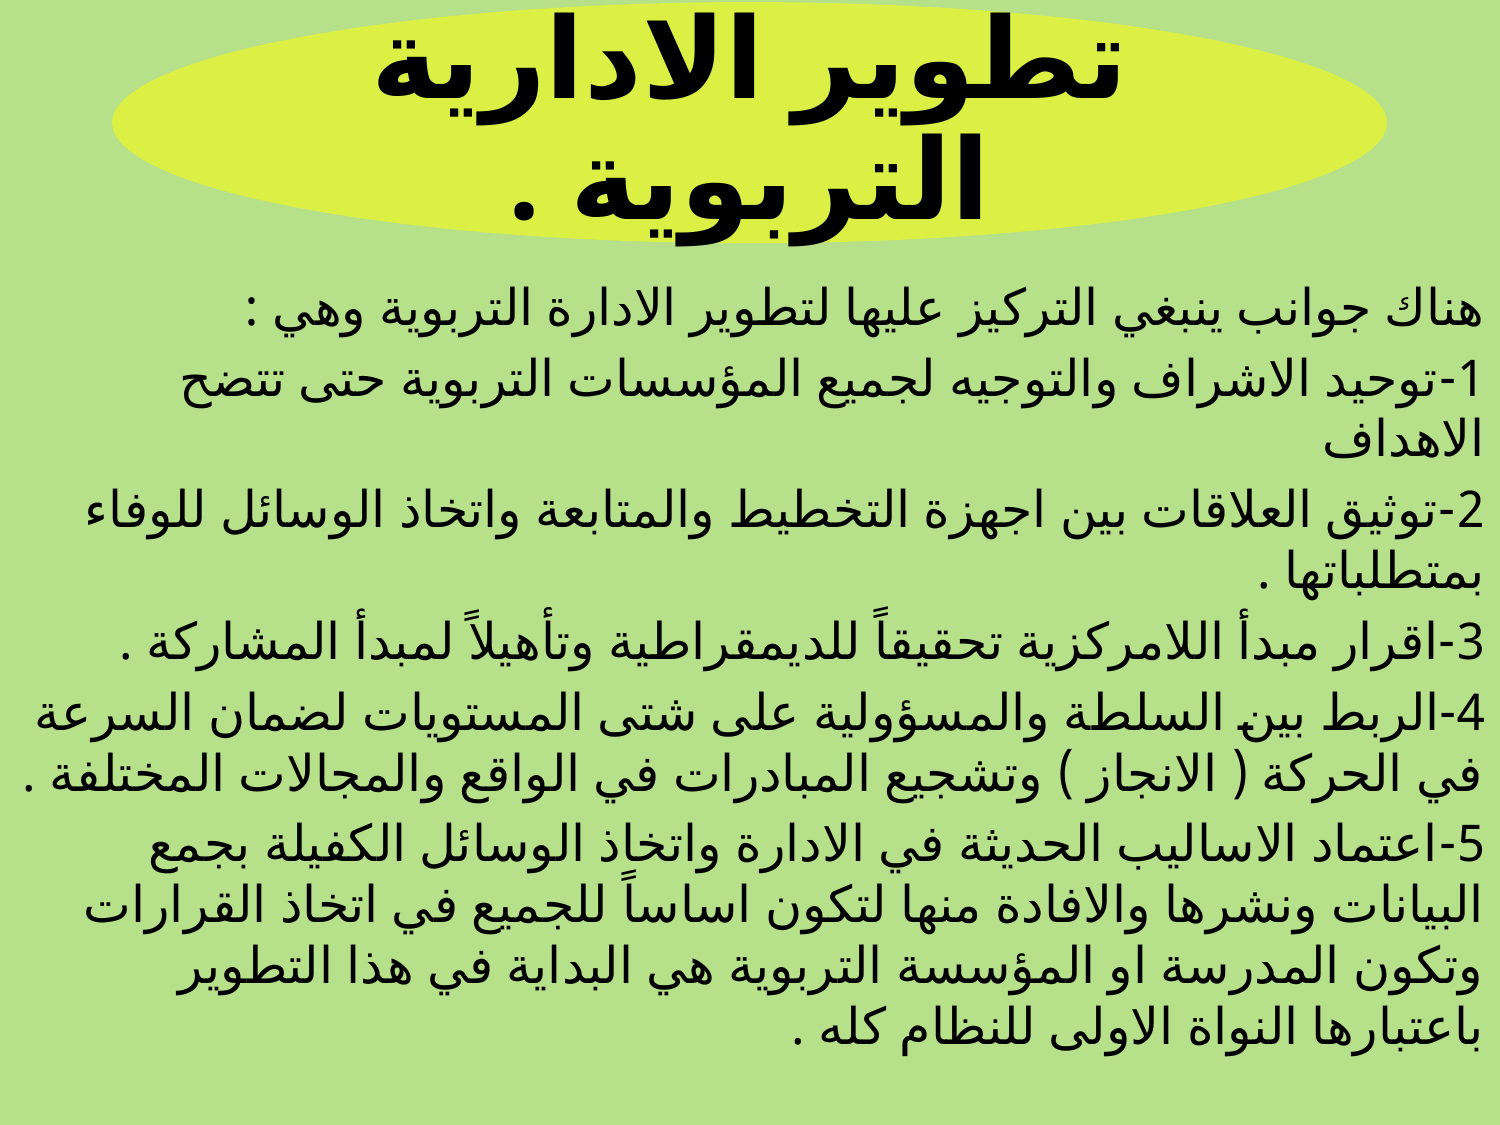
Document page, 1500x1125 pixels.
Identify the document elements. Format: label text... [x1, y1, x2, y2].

subtitle هناك جوانب ينبغي التركيز عليها لتطوير الادارة التربوية وهي : 1-توحيد الاشراف والتوجيه لجميع المؤسسات التربوية حتى تتضح الاهداف 2-توثيق العلاقات بين اجهزة التخطيط والمتابعة واتخاذ الوسائل للوفاء بمتطلباتها . 3-اقرار مبدأ اللامركزية تحقيقاً للديمقراطية وتأهيلاً لمبدأ المشاركة . 4- الربط بين السلطة والمسؤولية على شتى المستويات لضمان السرعة في الحركة ( الانجاز ) وتشجيع المبادرات في الواقع والمجالات المختلفة . 5- اعتماد الاساليب الحديثة في الادارة واتخاذ الوسائل الكفيلة بجمع البيانات ونشرها والافادة منها لتكون اساساً للجميع في اتخاذ القرارات وتكون المدرسة او المؤسسة التربوية هي البداية في هذا التطوير باعتبارها النواة الاولى للنظام كله . [0, 267, 1500, 1106]
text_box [111, 1, 1388, 244]
